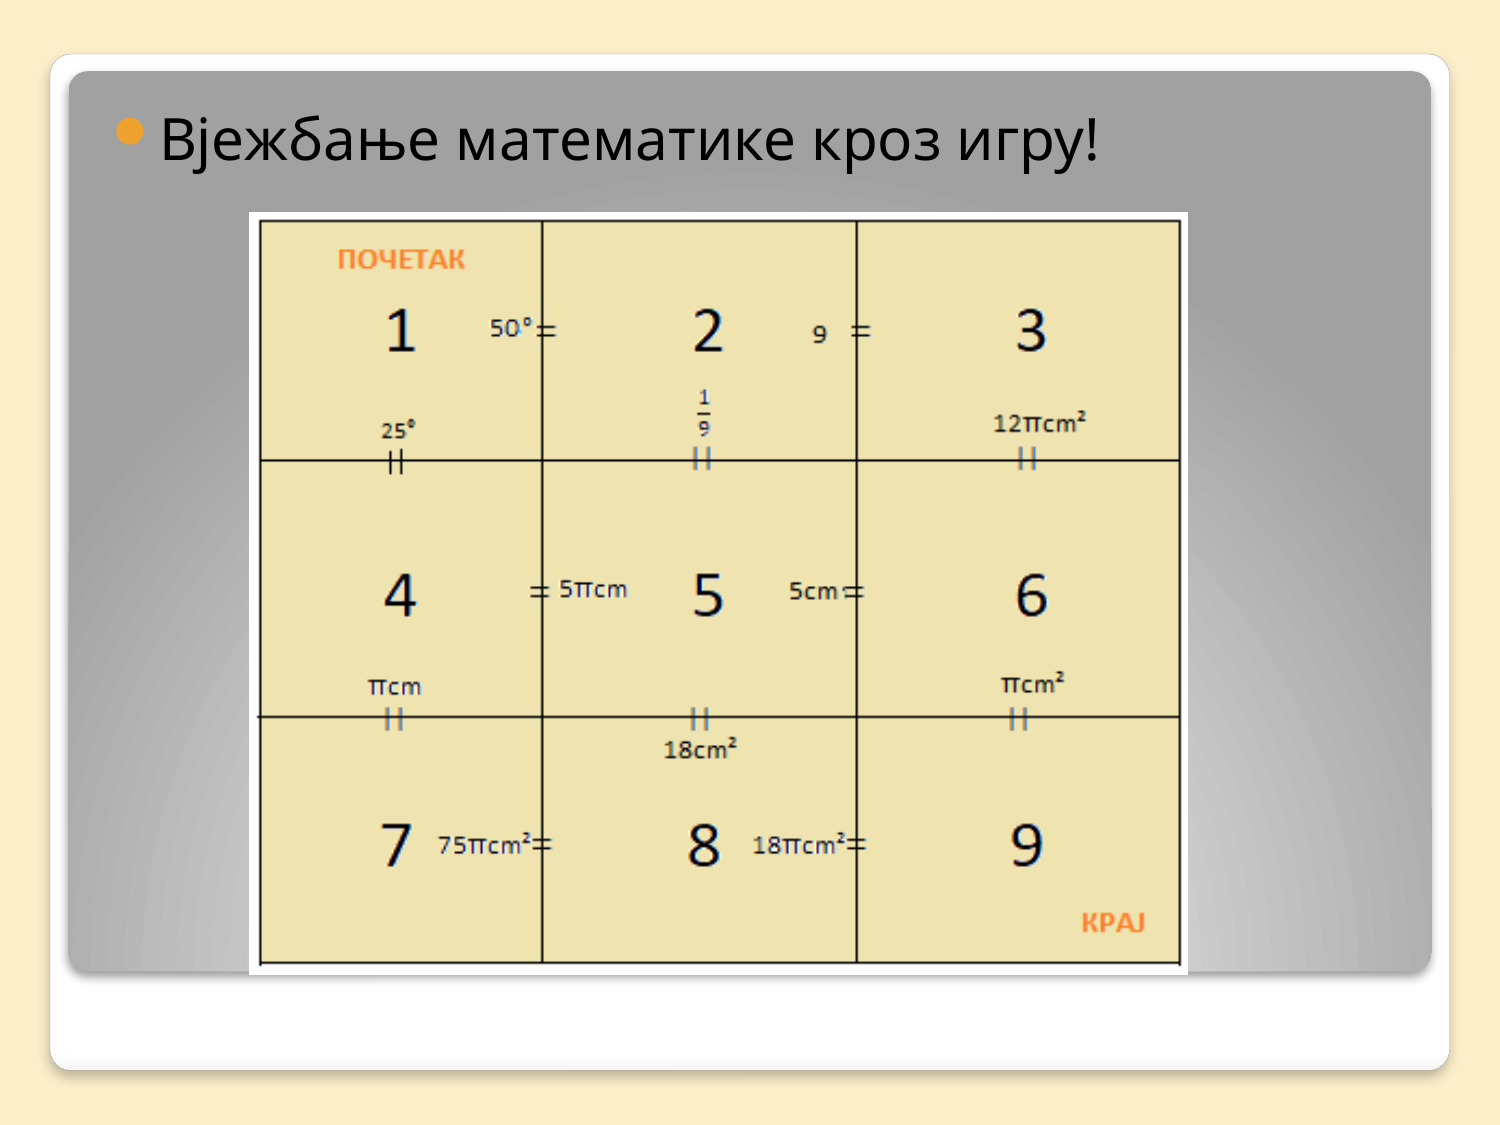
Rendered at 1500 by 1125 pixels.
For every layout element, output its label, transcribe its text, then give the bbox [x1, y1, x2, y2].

picture [249, 212, 1188, 976]
list Вјежбање математике кроз игру! [82, 86, 1425, 774]
